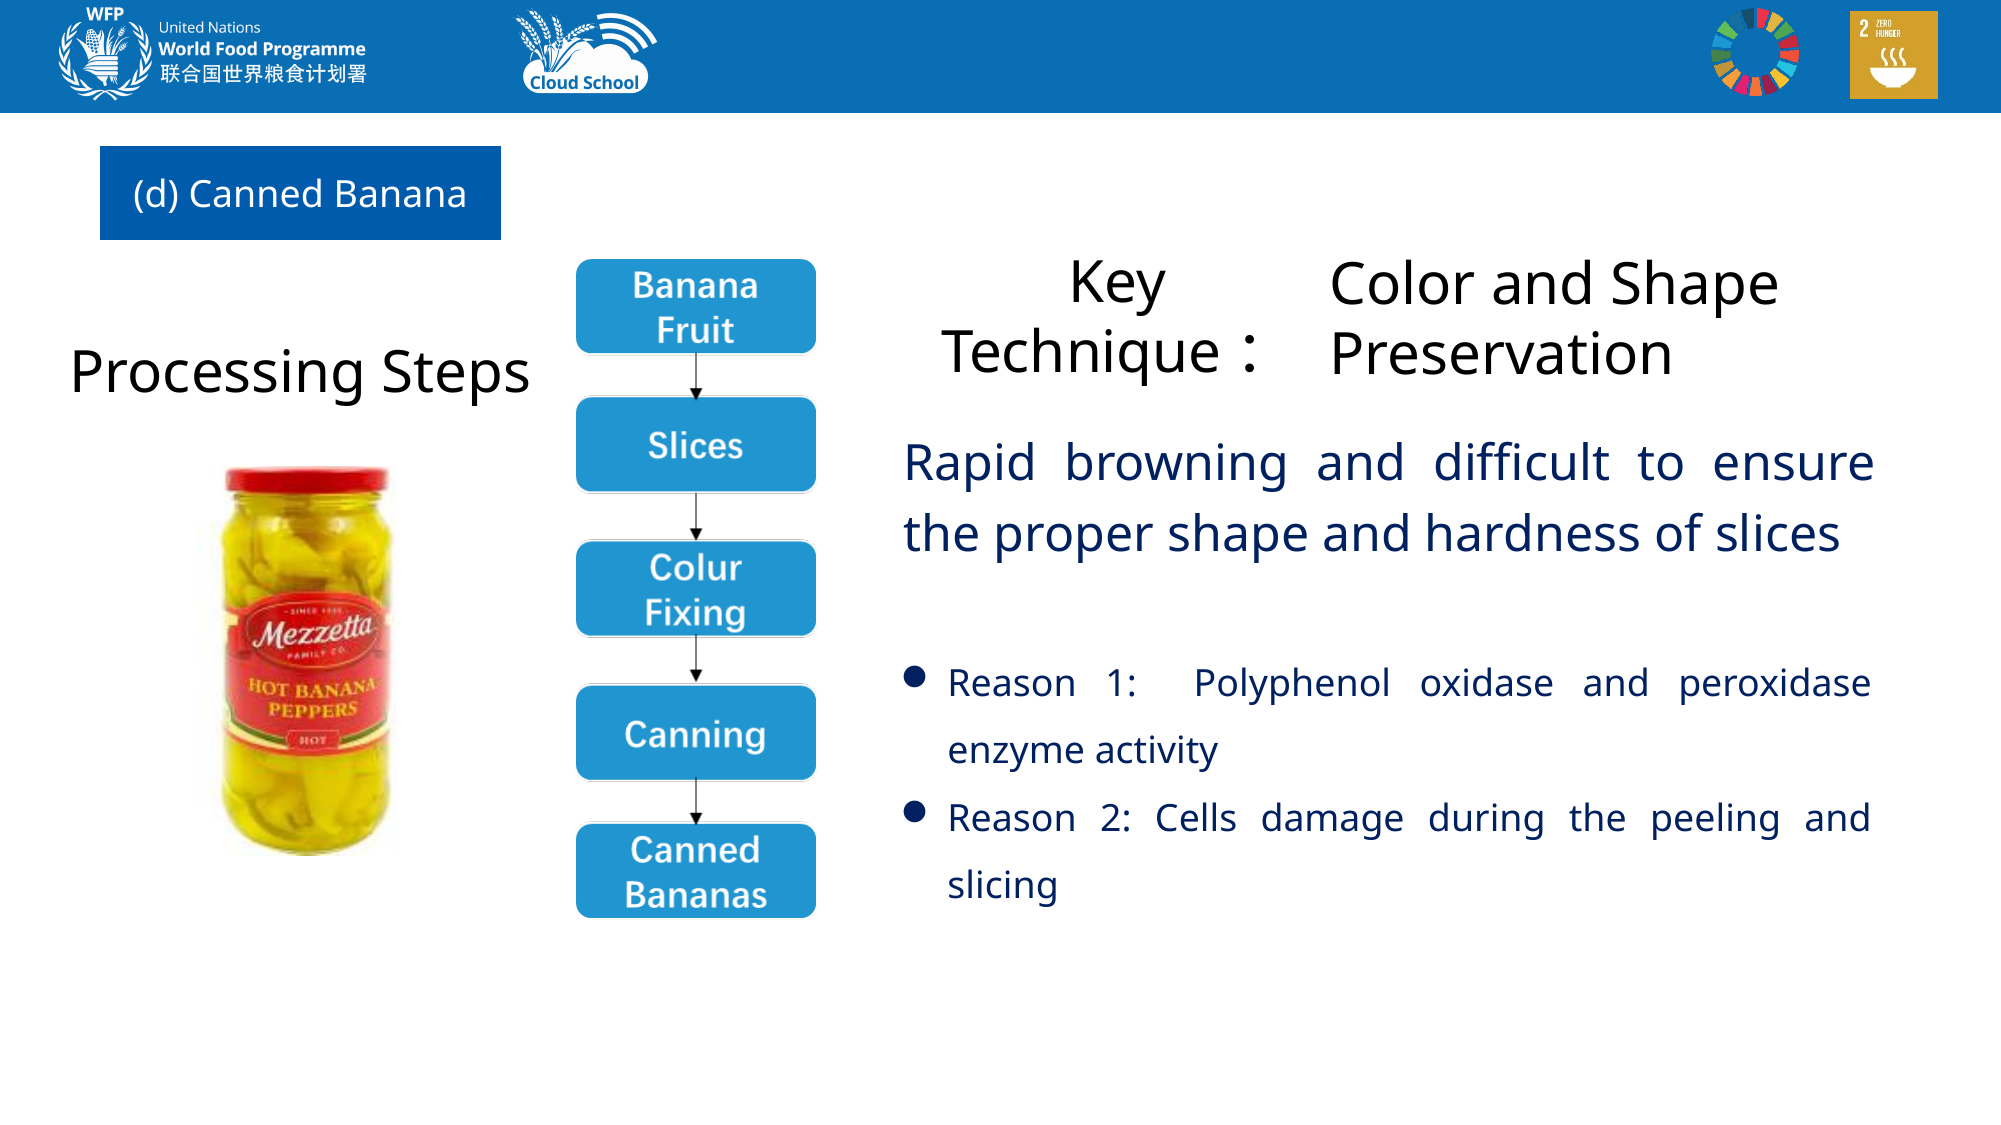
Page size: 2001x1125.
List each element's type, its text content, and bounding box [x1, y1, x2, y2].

text_box Reason 1: Polyphenol oxidase and peroxidase enzyme activity Reason 2: Cells damage during the peeling and slicing [885, 629, 1888, 914]
picture [0, 0, 2001, 124]
picture [112, 466, 503, 856]
text_box (d) Canned Banana [98, 145, 503, 241]
text_box Processing Steps [47, 326, 554, 412]
text_box Color and Shape Preservation [1314, 239, 1874, 394]
text_box Key Technique： [881, 236, 1354, 392]
text_box Rapid browning and difficult to ensure the proper shape and hardness of slices [888, 412, 1891, 569]
picture [574, 248, 818, 939]
